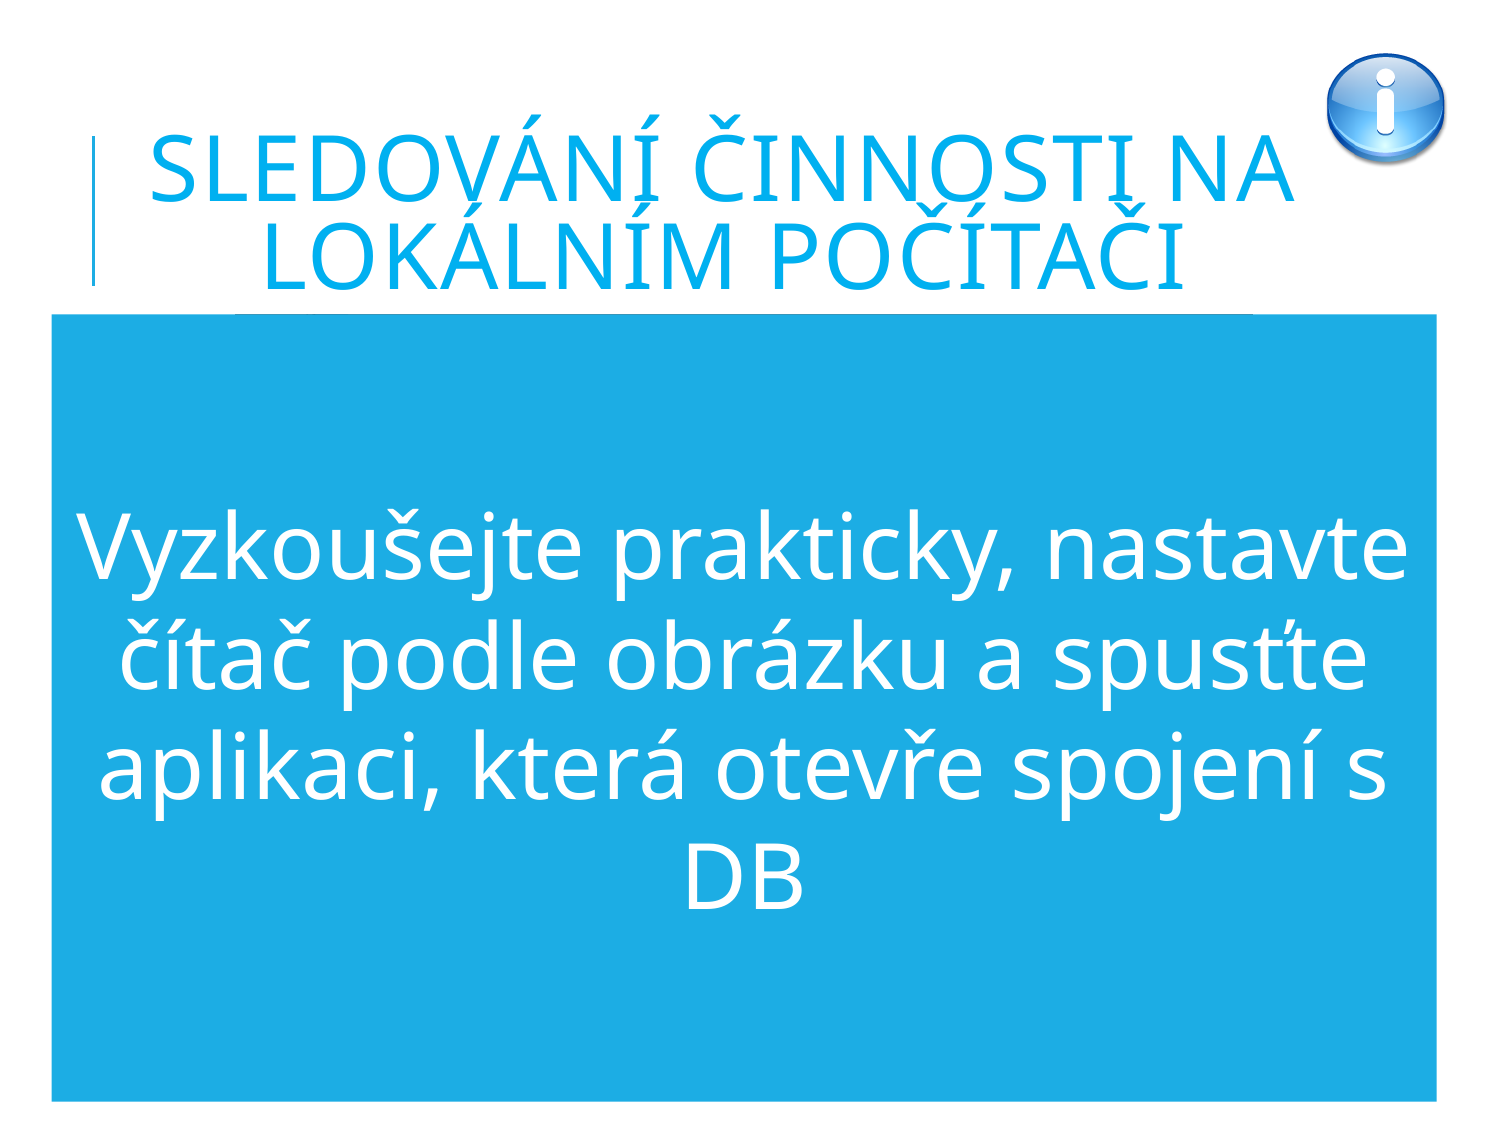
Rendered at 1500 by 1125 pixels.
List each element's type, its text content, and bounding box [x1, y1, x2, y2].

picture [234, 314, 1254, 1079]
text_box Vyzkoušejte prakticky, nastavte čítač podle obrázku a spusťte aplikaci, která otevře spojení s DB [51, 314, 1437, 1102]
picture [1323, 46, 1448, 171]
title Sledování činnosti na lokálním počítači [126, 96, 1322, 314]
